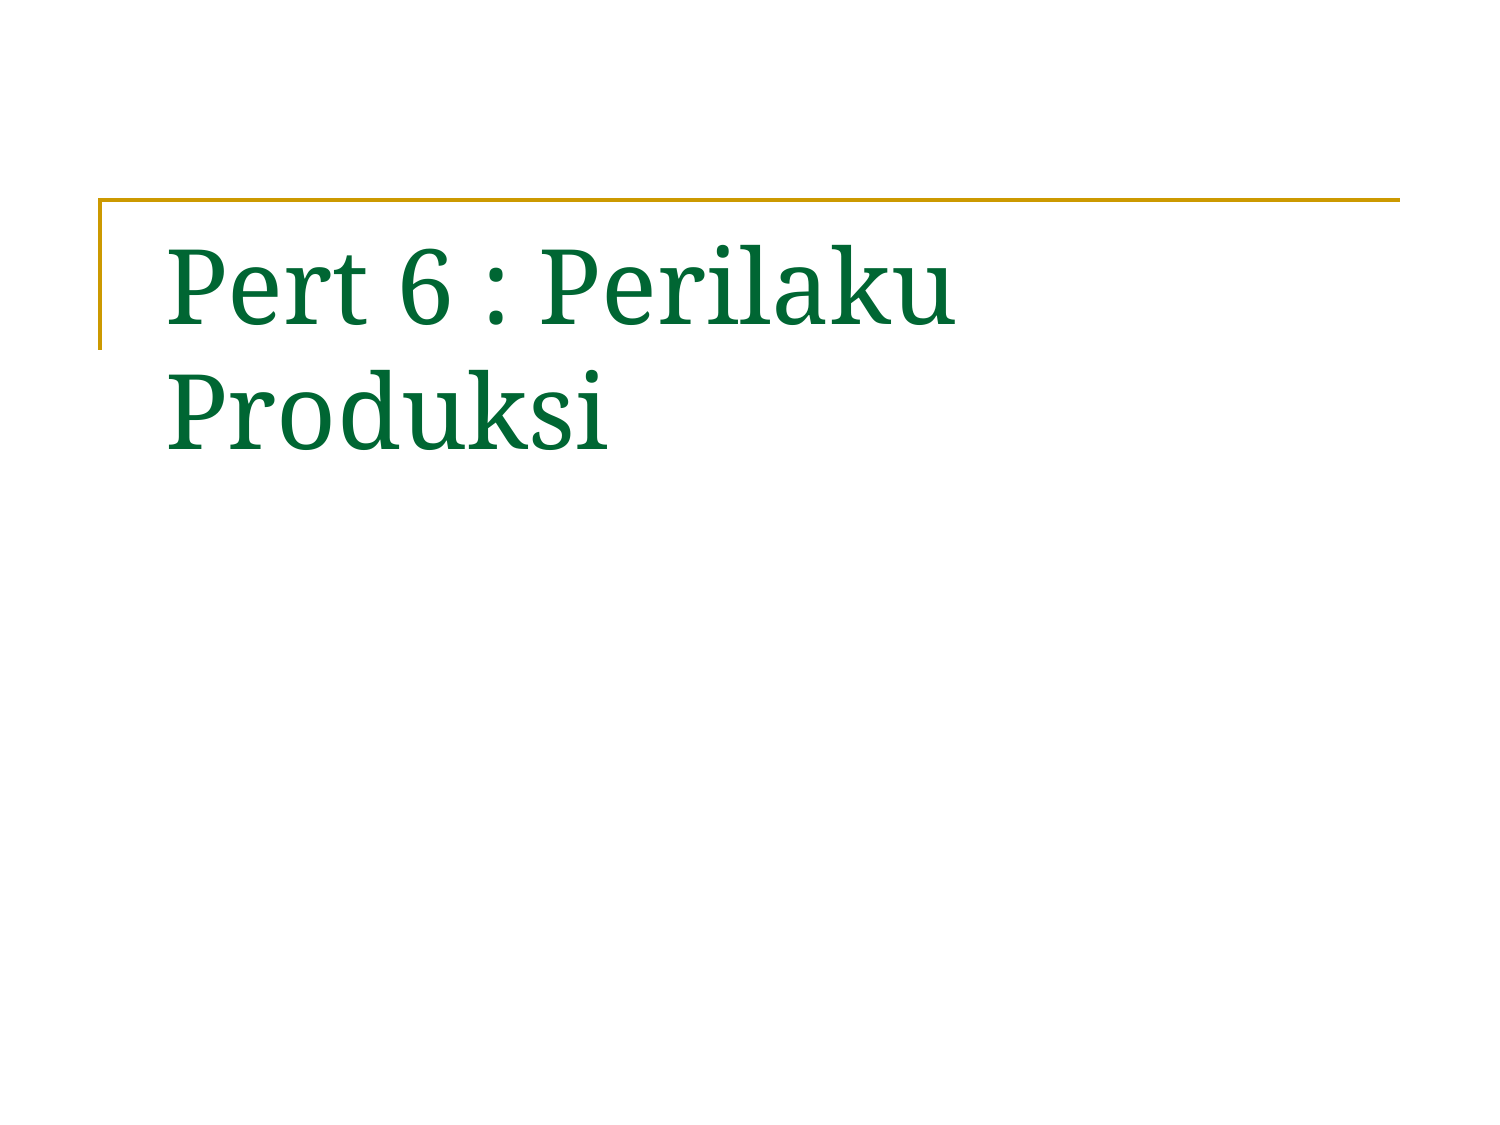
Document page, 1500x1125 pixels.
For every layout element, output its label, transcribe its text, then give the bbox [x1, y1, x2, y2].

title Pert 6 : Perilaku Produksi [149, 212, 1401, 376]
